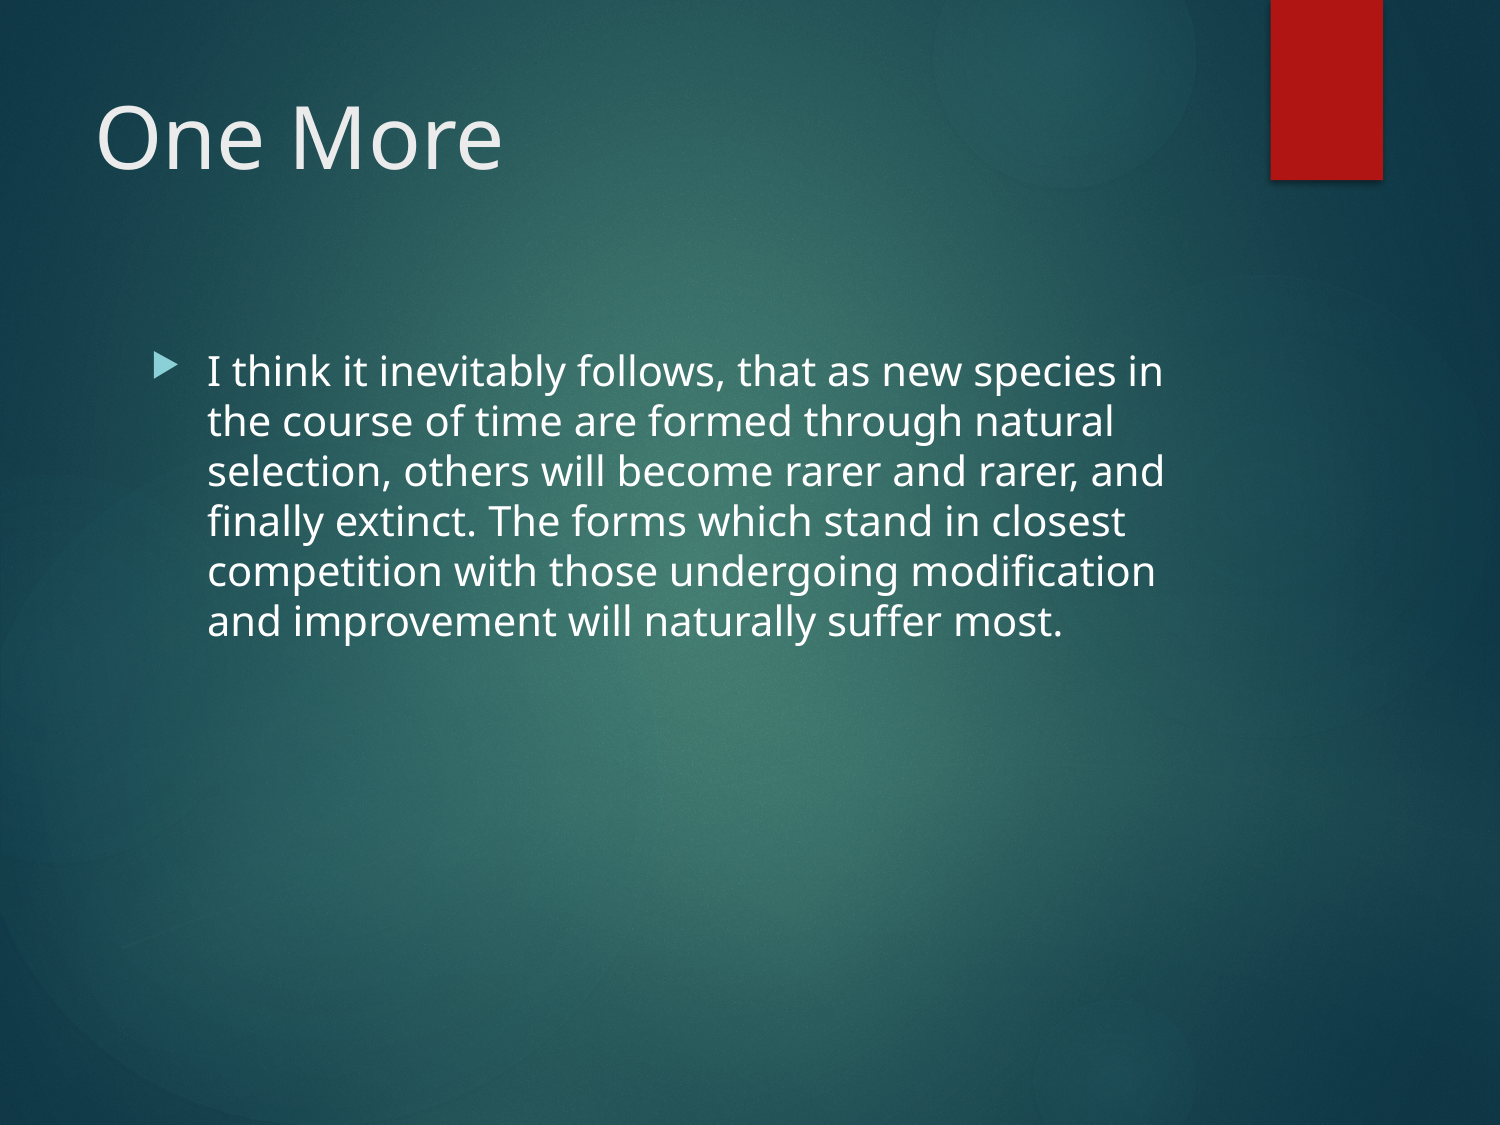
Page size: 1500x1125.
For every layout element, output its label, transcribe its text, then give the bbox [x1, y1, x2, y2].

title One More [79, 74, 1237, 304]
list I think it inevitably follows, that as new species in the course of time are formed through natural selection, others will become rarer and rarer, and finally extinct. The forms which stand in closest competition with those undergoing modification and improvement will naturally suffer most. [135, 336, 1237, 1025]
